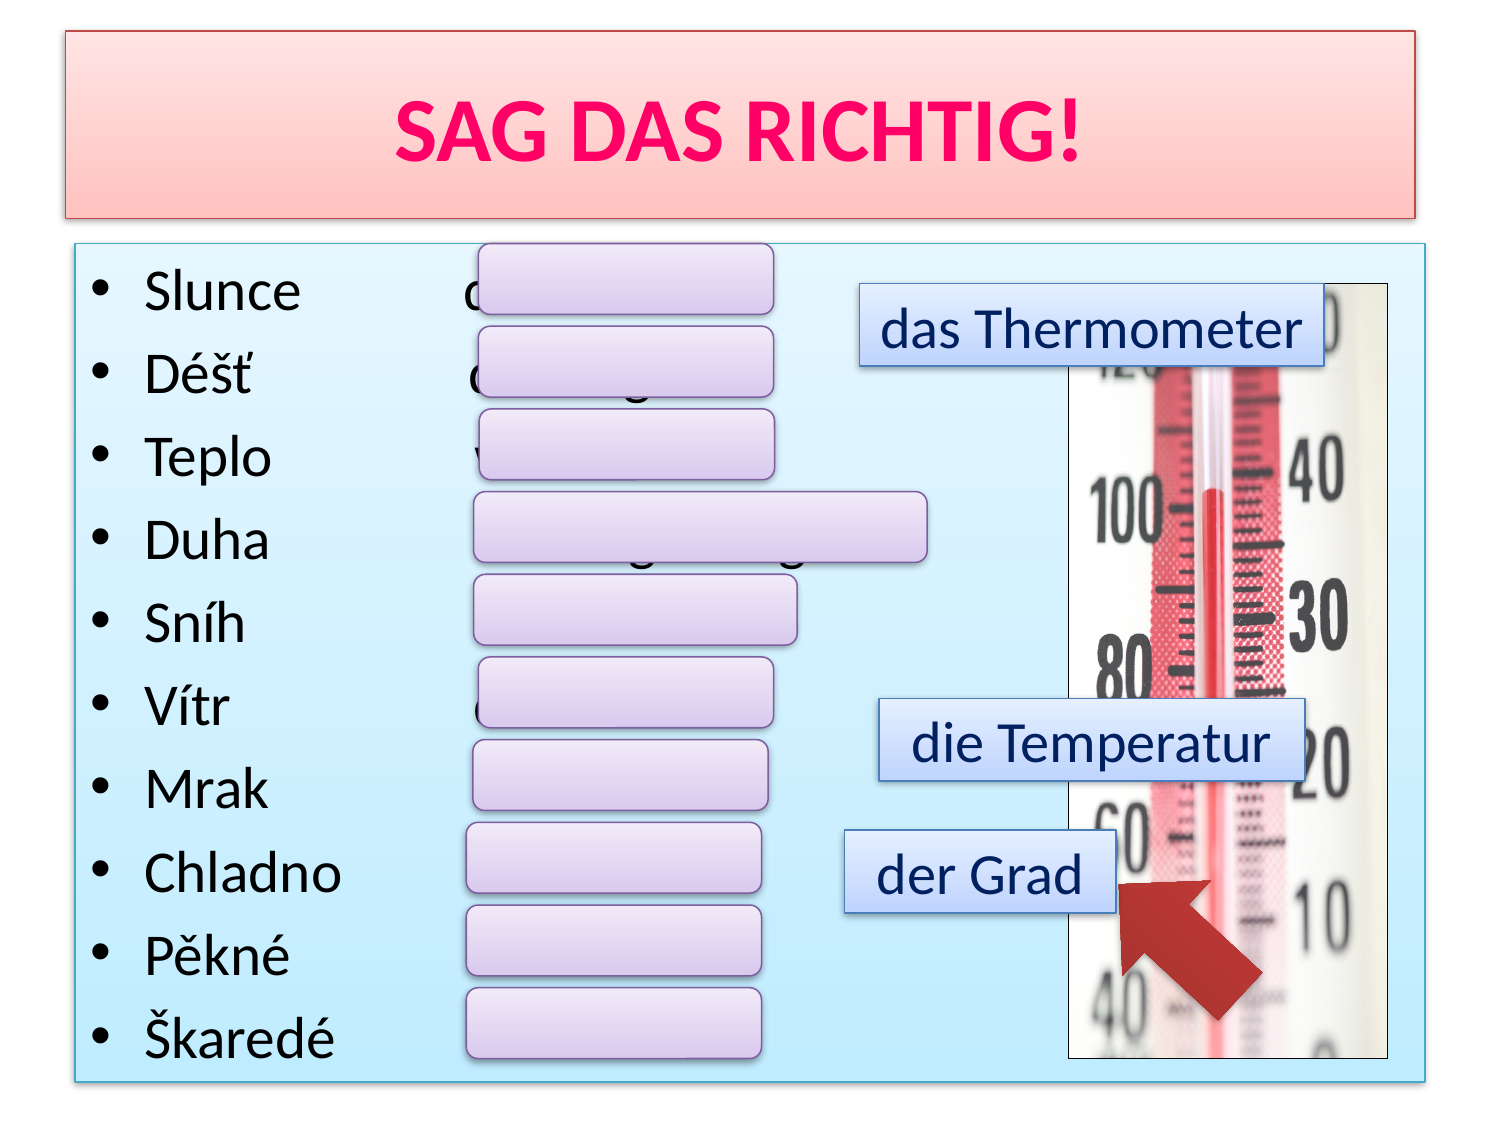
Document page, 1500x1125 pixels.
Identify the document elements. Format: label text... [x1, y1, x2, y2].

text_box [472, 738, 769, 812]
picture [1068, 283, 1389, 1059]
text_box [477, 242, 775, 316]
text_box [465, 904, 763, 977]
title SAG DAS RICHTIG! [65, 30, 1416, 219]
list Slunce die Sonne Déšť der Regen Teplo warm Duha der Regenbogen Sníh der Schnee Vítr der Wind Mrak die Wolke Chladno kalt Pěkné schön Škaredé schlecht [74, 243, 1426, 1083]
text_box [477, 325, 775, 398]
text_box [477, 656, 775, 729]
text_box [478, 408, 776, 481]
text_box [465, 821, 763, 894]
text_box [472, 490, 928, 564]
text_box [465, 986, 763, 1060]
text_box der Grad [844, 829, 1063, 914]
text_box [472, 573, 799, 646]
text_box das Thermometer [859, 283, 1066, 367]
text_box die Temperatur [878, 698, 1063, 782]
